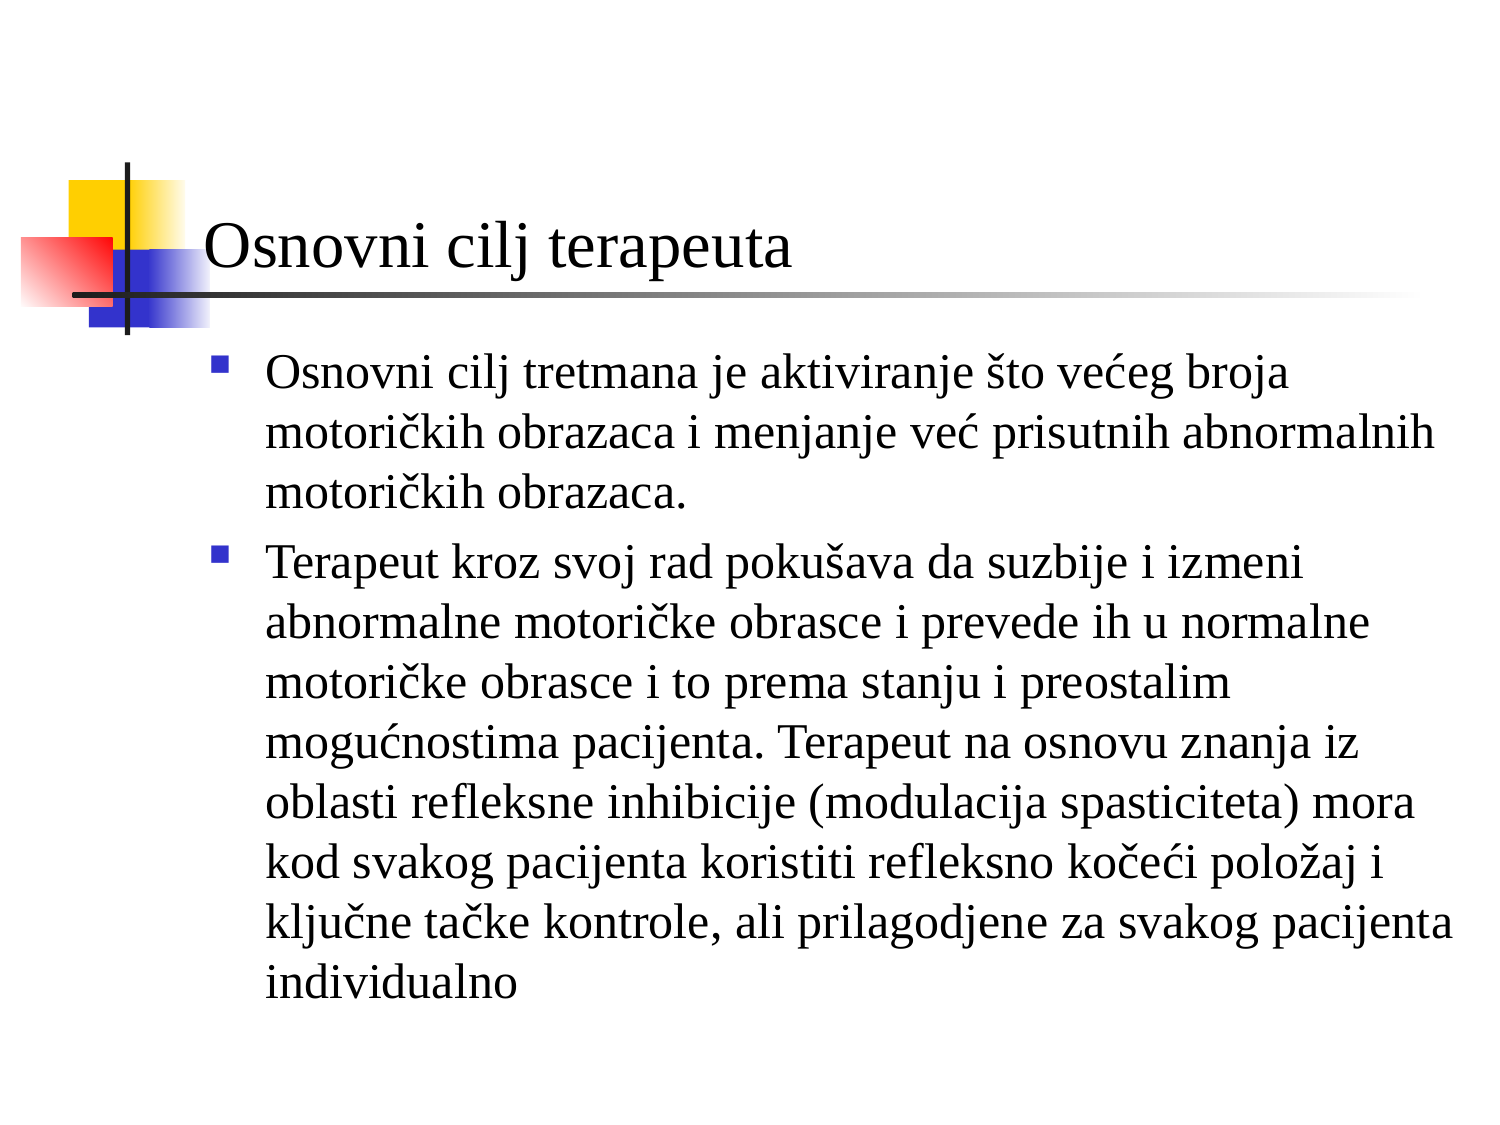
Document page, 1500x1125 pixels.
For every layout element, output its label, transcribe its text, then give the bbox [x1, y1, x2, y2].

list Osnovni cilj tretmana je aktiviranje što većeg broja motoričkih obrazaca i menjanje već prisutnih abnormalnih motoričkih obrazaca. Terapeut kroz svoj rad pokušava da suzbije i izmeni abnormalne motoričke obrasce i prevede ih u normalne motoričke obrasce i to prema stanju i preostalim mogućnostima pacijenta. Terapeut na osnovu znanja iz oblasti refleksne inhibicije (modulacija spasticiteta) mora kod svakog pacijenta koristiti refleksno kočeći položaj i ključne tačke kontrole, ali prilagodjene za svakog pacijenta individualno [193, 330, 1470, 1007]
title Osnovni cilj terapeuta [188, 101, 1468, 289]
